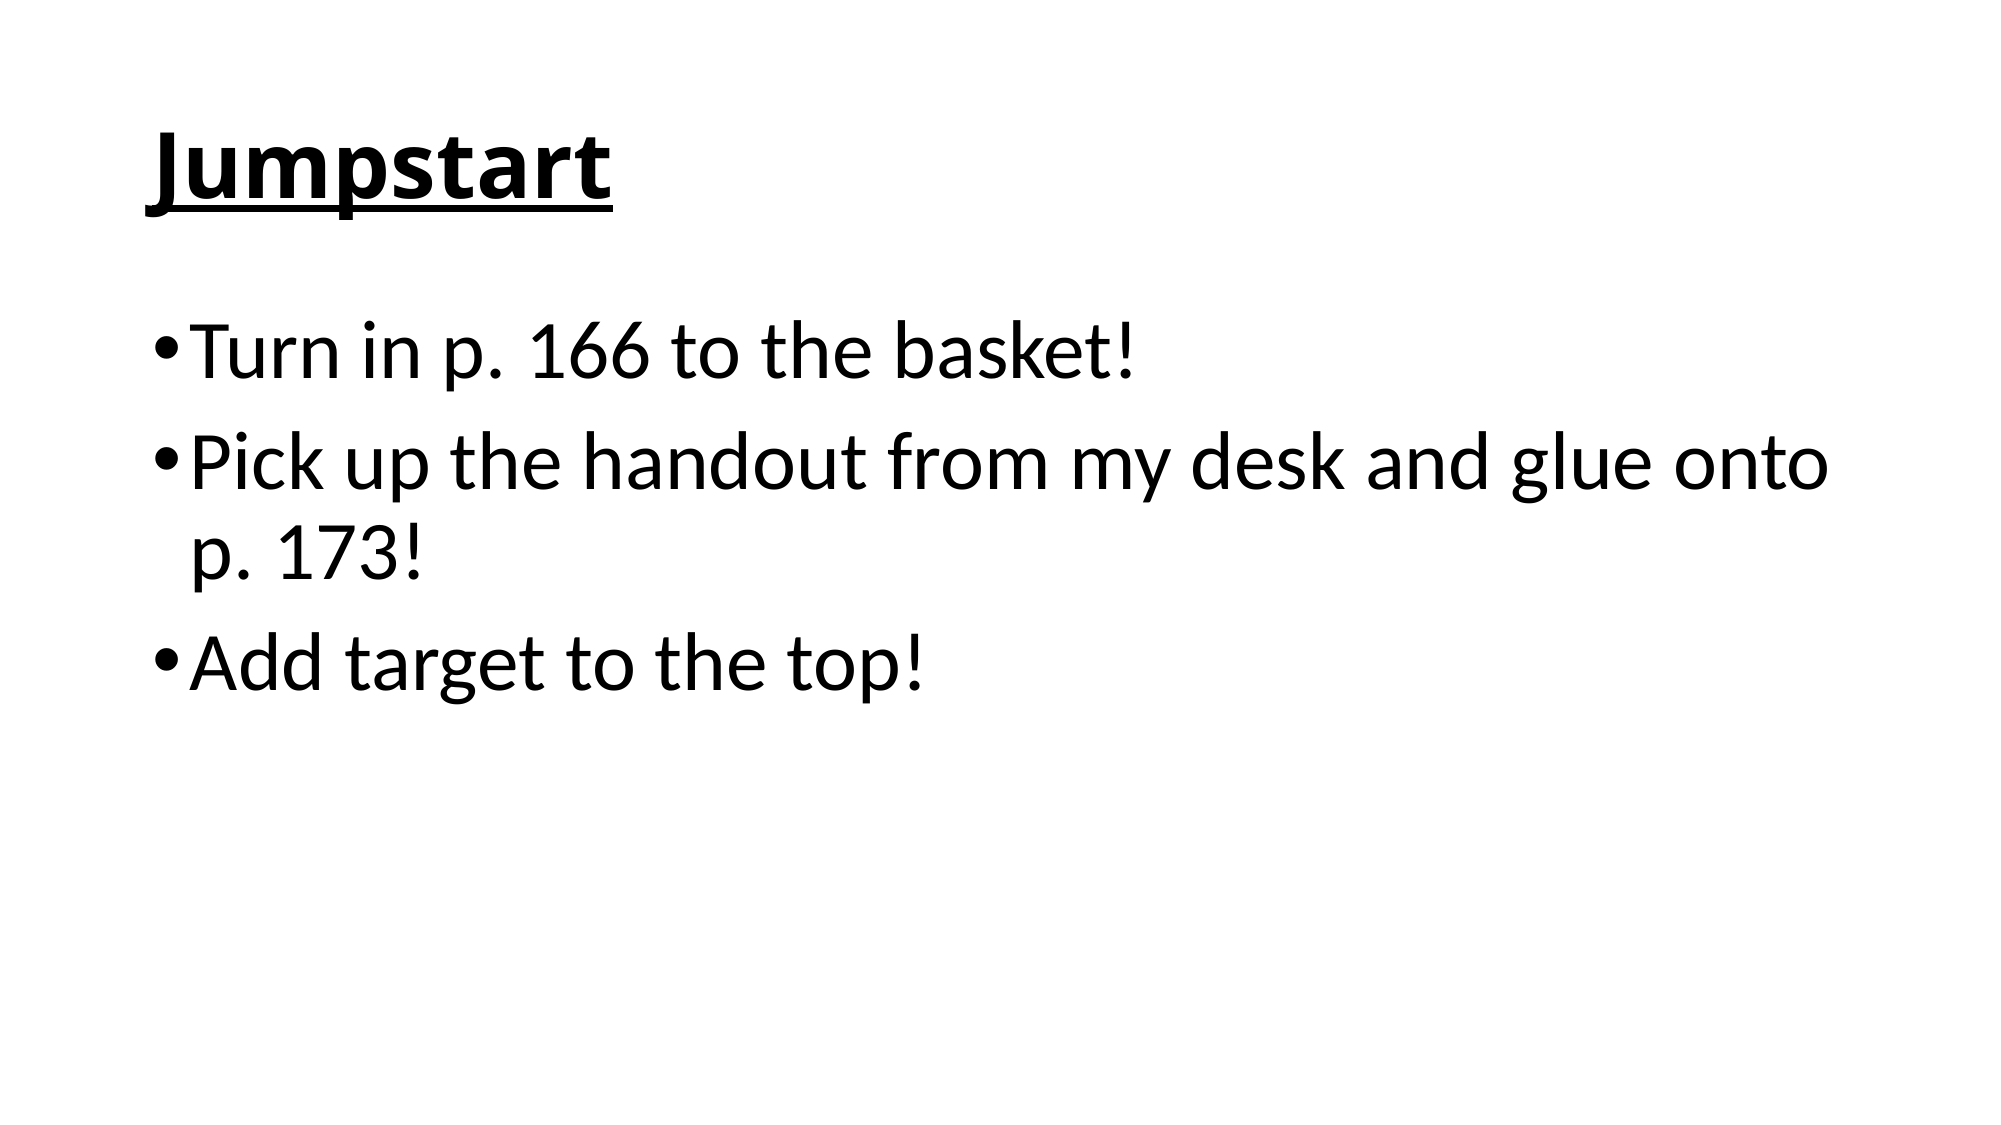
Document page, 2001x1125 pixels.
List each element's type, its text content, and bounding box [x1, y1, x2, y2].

list Turn in p. 166 to the basket! Pick up the handout from my desk and glue onto p. 173! Add target to the top! [137, 299, 1863, 1014]
title Jumpstart [137, 59, 1863, 278]
